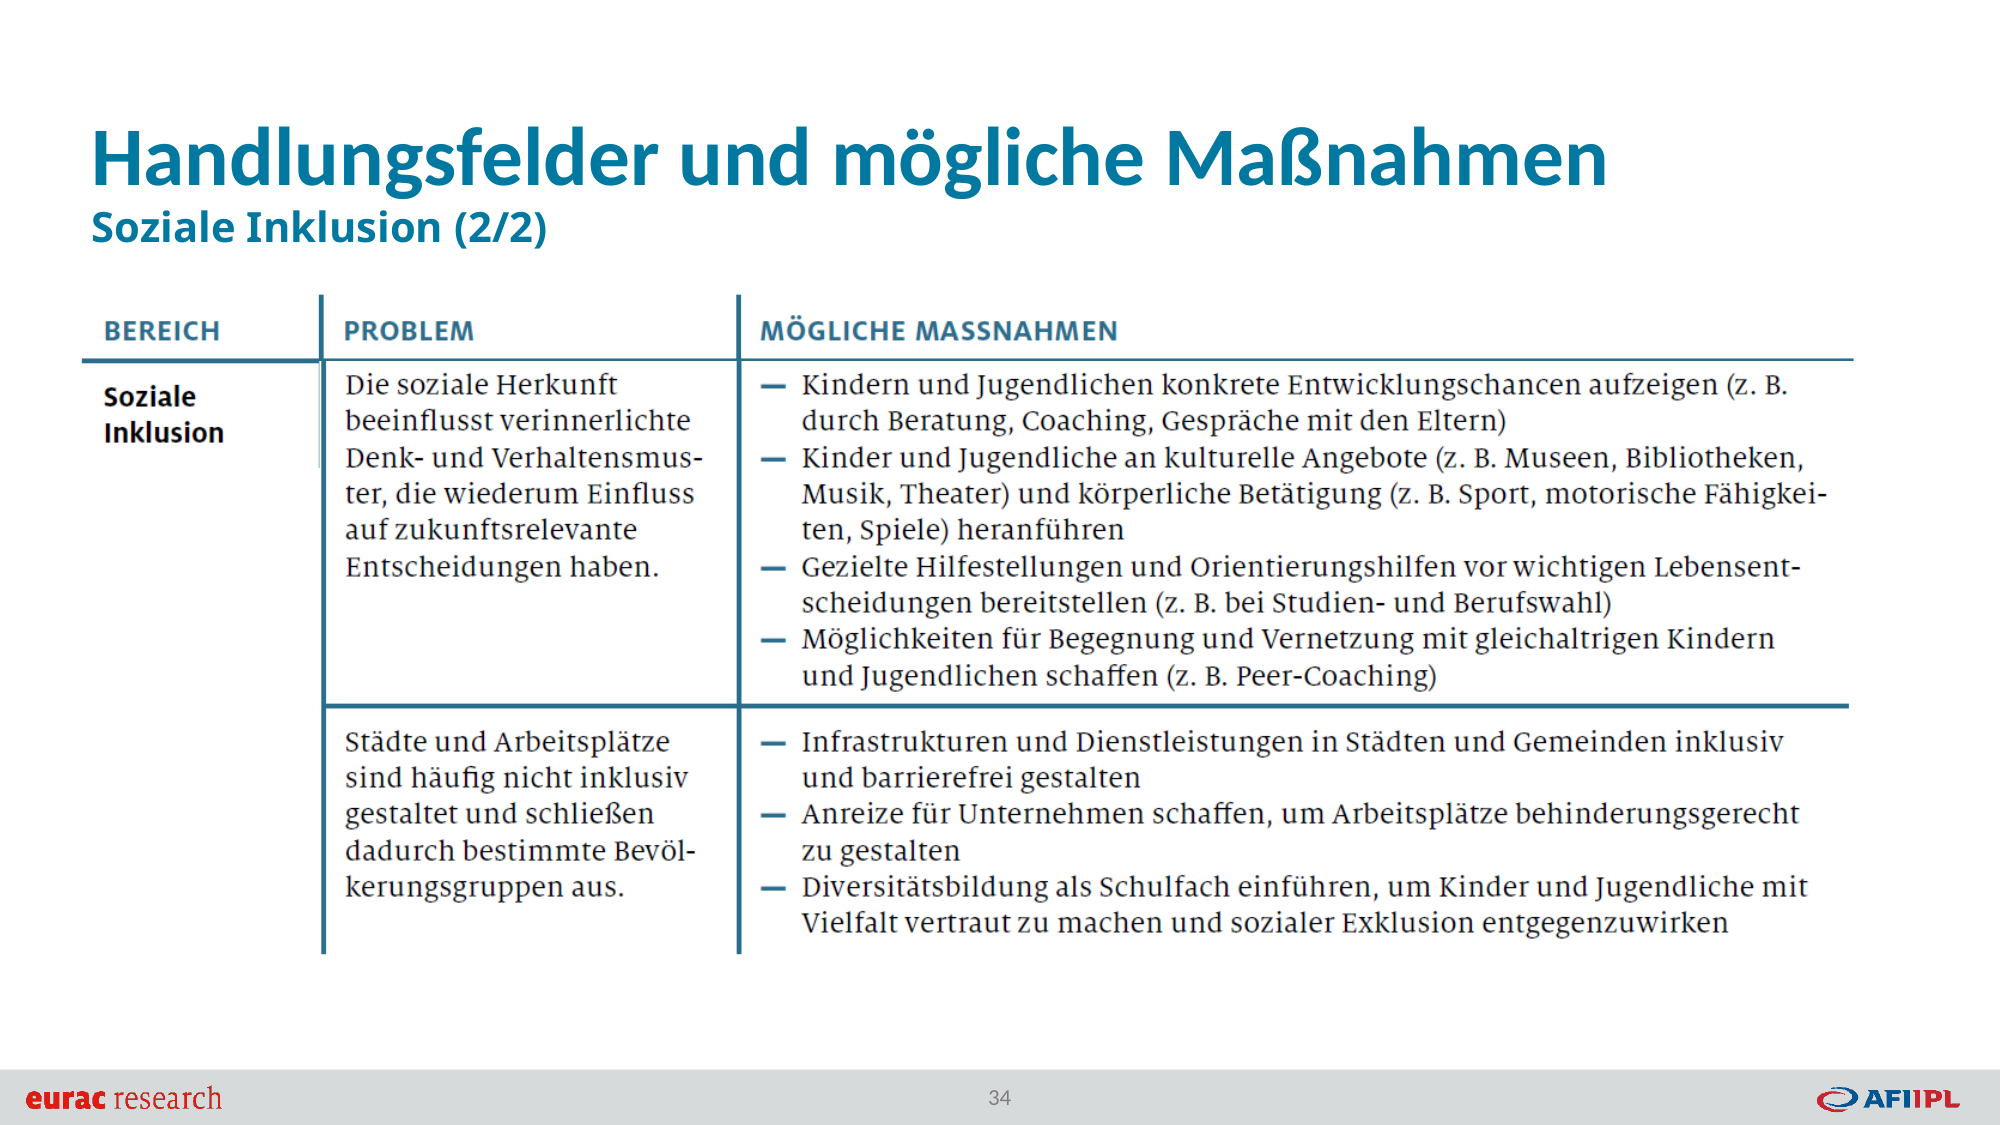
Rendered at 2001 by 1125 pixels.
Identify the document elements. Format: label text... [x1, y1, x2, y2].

picture [26, 1085, 222, 1109]
picture [1802, 1069, 1974, 1125]
picture [76, 284, 1867, 971]
list Handlungsfelder und mögliche Maßnahmen [76, 99, 1923, 199]
list Soziale Inklusion (2/2) [76, 199, 1923, 262]
